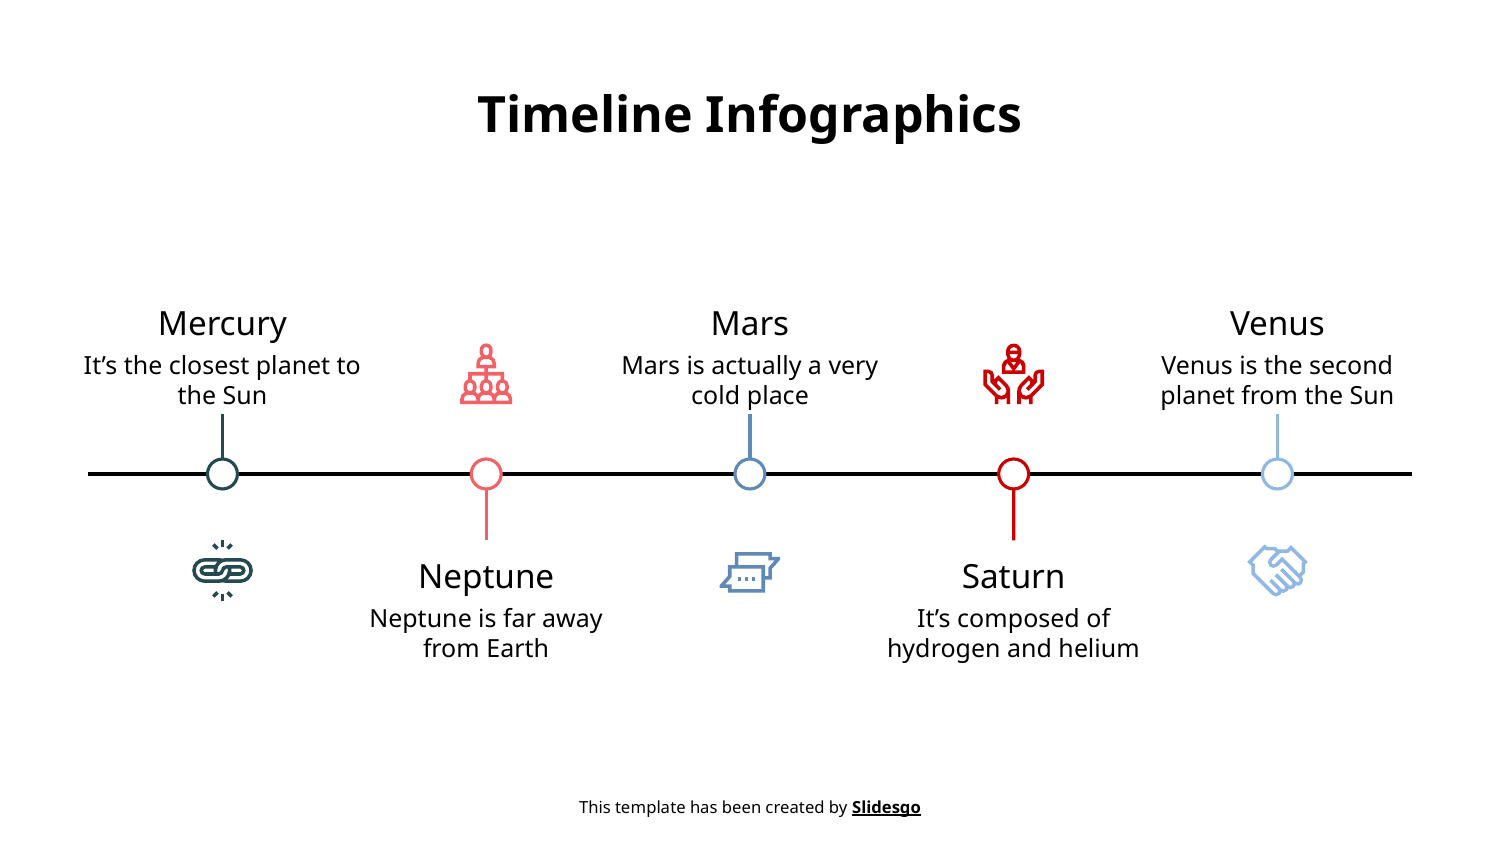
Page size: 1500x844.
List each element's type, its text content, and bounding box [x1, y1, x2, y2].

text_box [1247, 544, 1308, 597]
text_box [474, 483, 499, 489]
text_box [735, 459, 765, 473]
title Timeline Infographics [74, 67, 1426, 160]
text_box [207, 459, 238, 473]
text_box [998, 458, 1029, 473]
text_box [850, 540, 1177, 668]
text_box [323, 540, 650, 668]
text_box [983, 343, 1045, 405]
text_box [59, 286, 386, 415]
text_box [1001, 483, 1026, 489]
text_box [738, 483, 762, 489]
text_box [460, 343, 513, 405]
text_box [191, 539, 254, 601]
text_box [586, 286, 914, 415]
text_box [471, 458, 502, 473]
text_box [1262, 459, 1293, 473]
text_box [1265, 483, 1290, 489]
text_box [210, 483, 235, 489]
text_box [719, 551, 781, 593]
text_box This template has been created by Slidesgo [503, 794, 996, 822]
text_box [1114, 286, 1441, 415]
